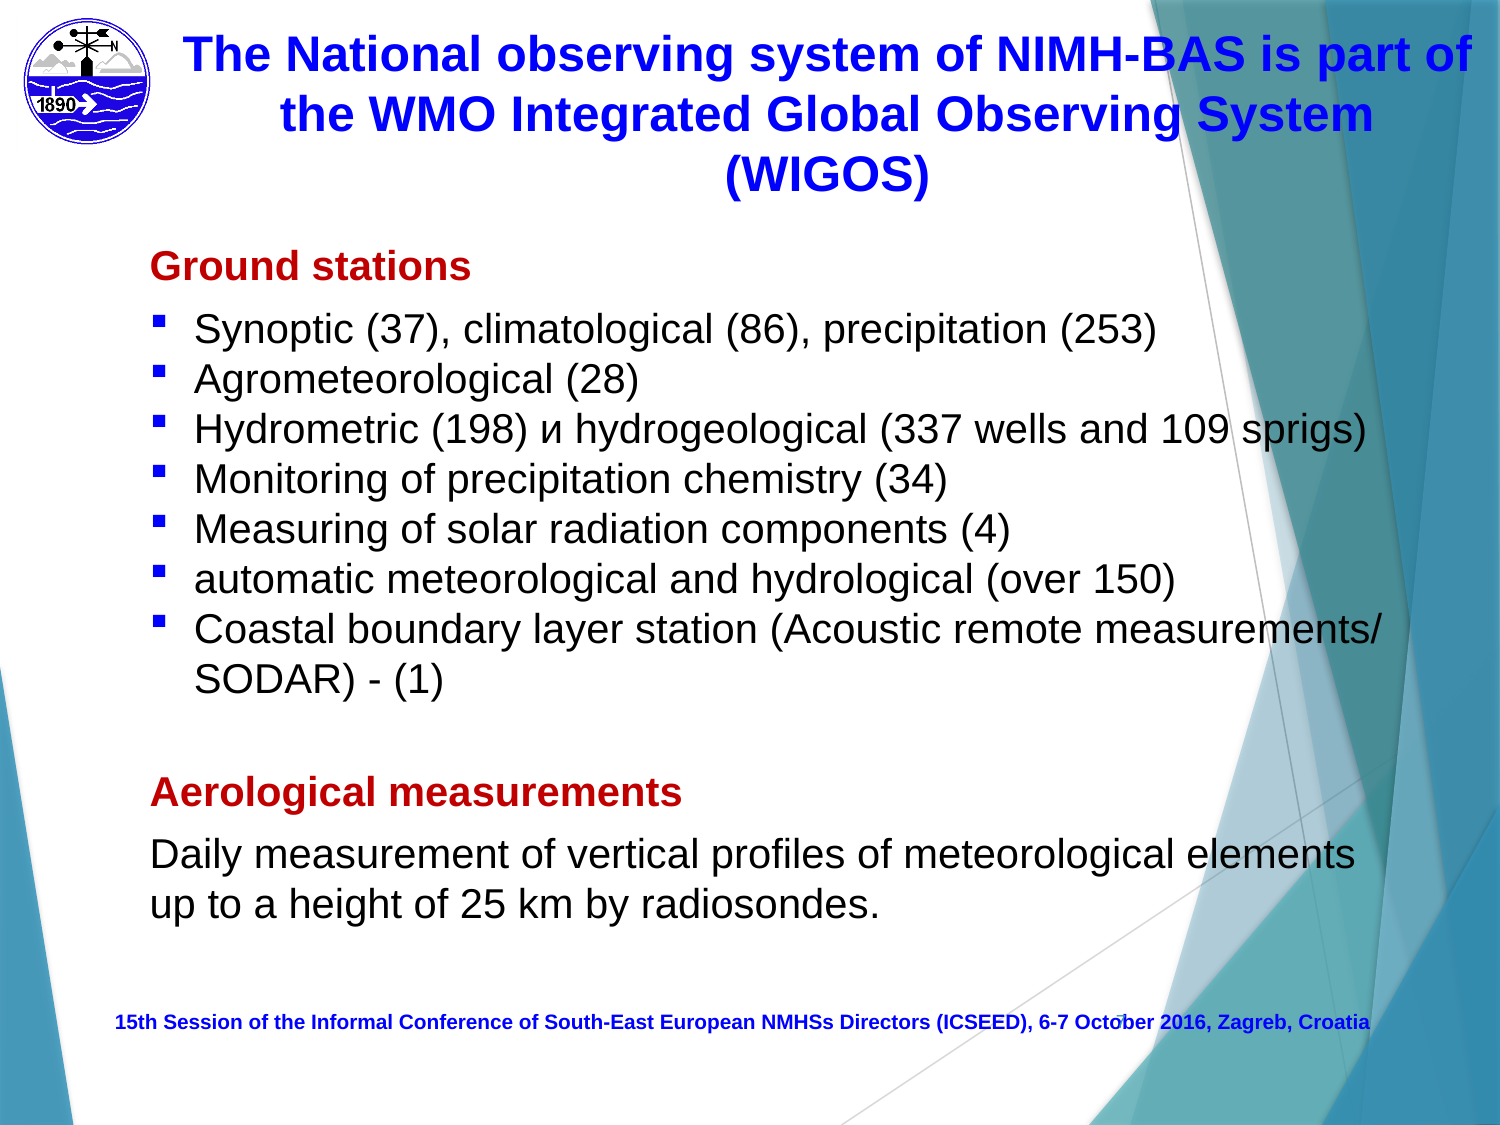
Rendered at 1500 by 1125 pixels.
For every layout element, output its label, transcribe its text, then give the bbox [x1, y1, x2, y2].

picture [17, 11, 156, 151]
slide_number 7 [1057, 991, 1142, 1051]
text_box The National observing system of NIMH-BAS is part of the WMO Integrated Global Observing System (WIGOS) [155, 14, 1500, 209]
text_box Ground stations Synoptic (37), climatological (86), precipitation (253) Agrometeorological (28) Hydrometric (198) и hydrogeological (337 wells and 109 sprigs) Monitoring of precipitation chemistry (34) Measuring of solar radiation components (4) automatic meteorological and hydrological (over 150) Coastal boundary layer station (Acoustic remote measurements/ SODAR) - (1) Aerological measurements Daily measurement of vertical profiles of meteorological elements up to a height of 25 km by radiosondes. [134, 231, 1413, 935]
footer 15th Session of the Informal Conference of South-East European NMHSs Directors (ICSEED), 6-7 October 2016, Zagreb, Croatia [1142, 991, 1388, 1051]
footer 15th Session of the Informal Conference of South-East European NMHSs Directors (ICSEED), 6-7 October 2016, Zagreb, Croatia [99, 991, 1057, 1051]
